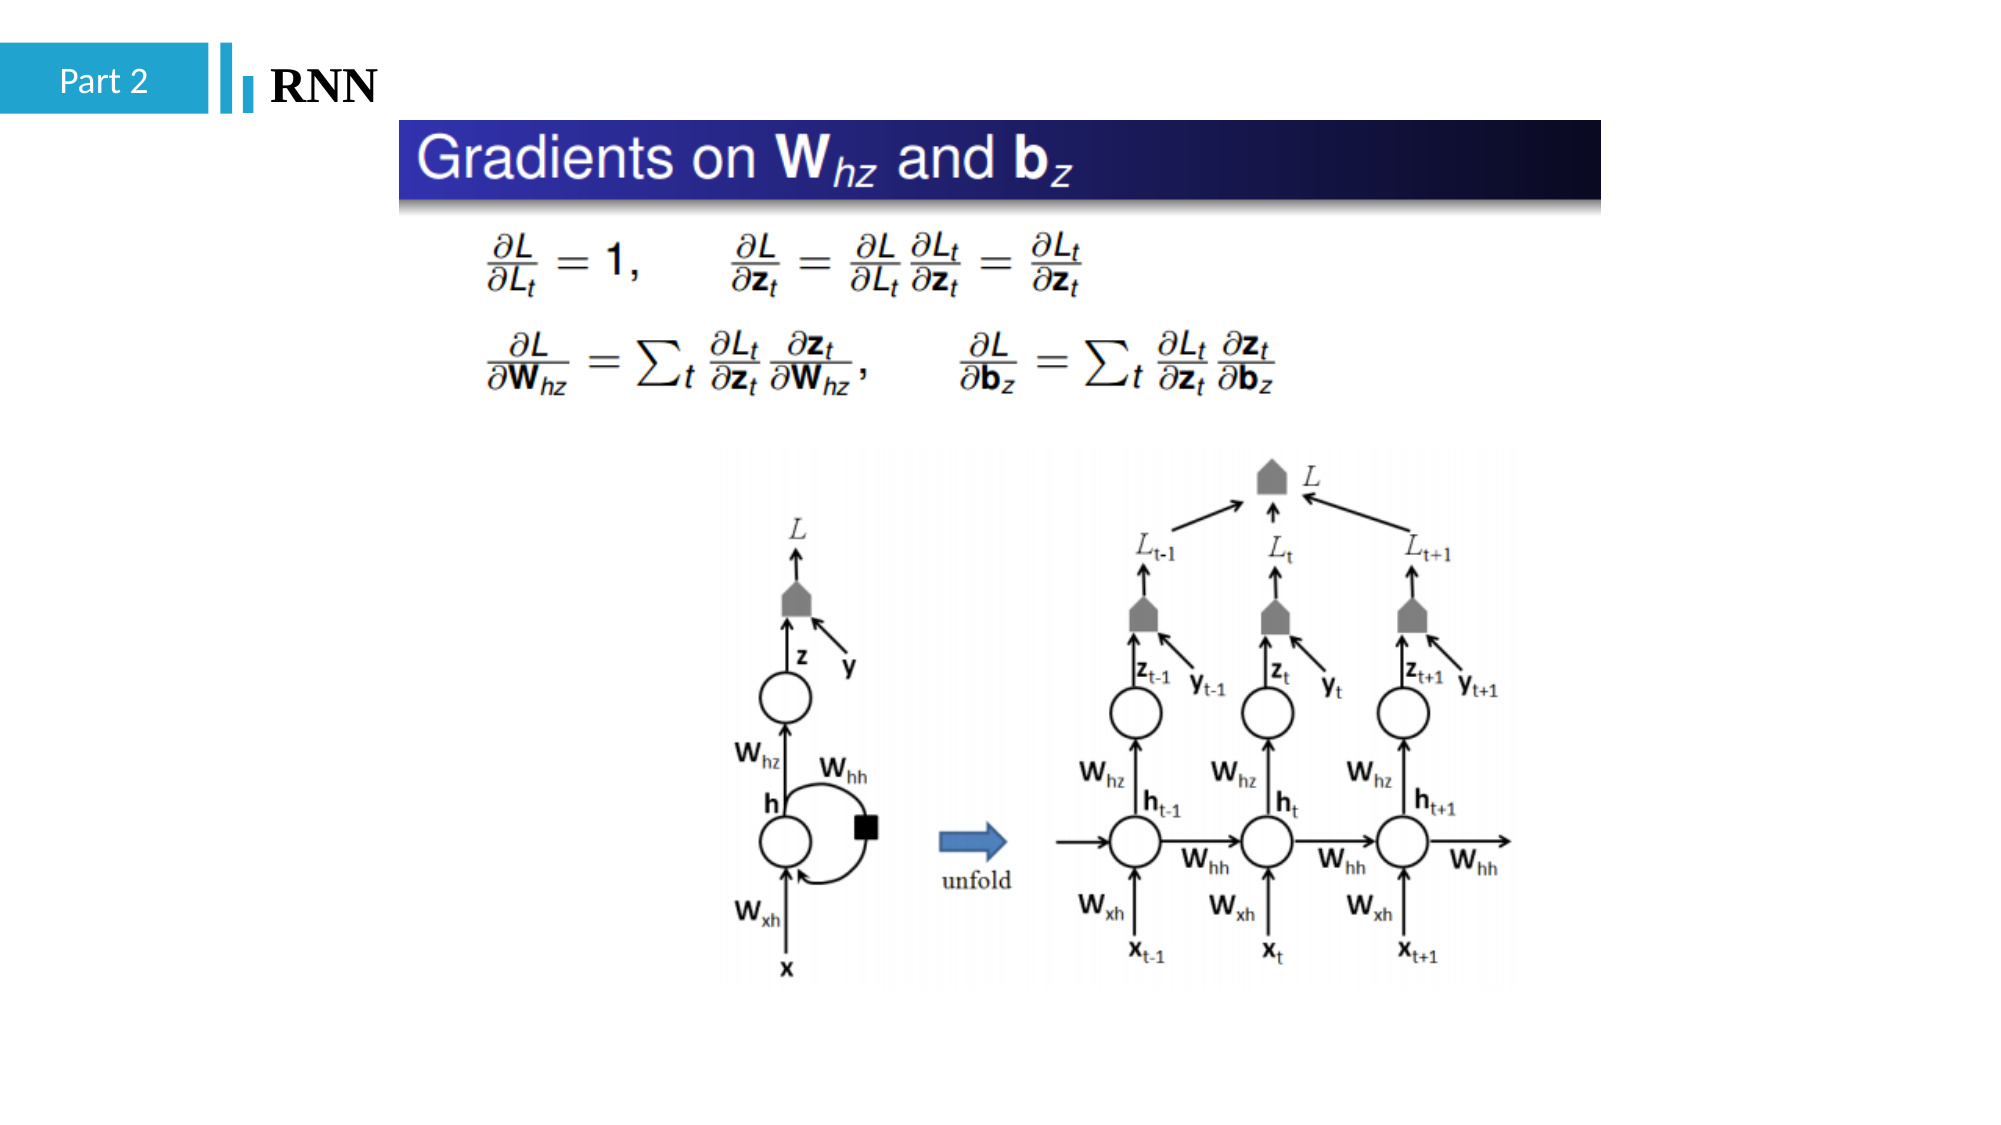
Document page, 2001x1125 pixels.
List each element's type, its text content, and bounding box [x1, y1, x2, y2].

text_box RNN [255, 45, 787, 121]
picture [399, 120, 1601, 1004]
text_box [219, 42, 233, 115]
text_box [242, 75, 254, 114]
text_box Part 2 [0, 42, 209, 115]
